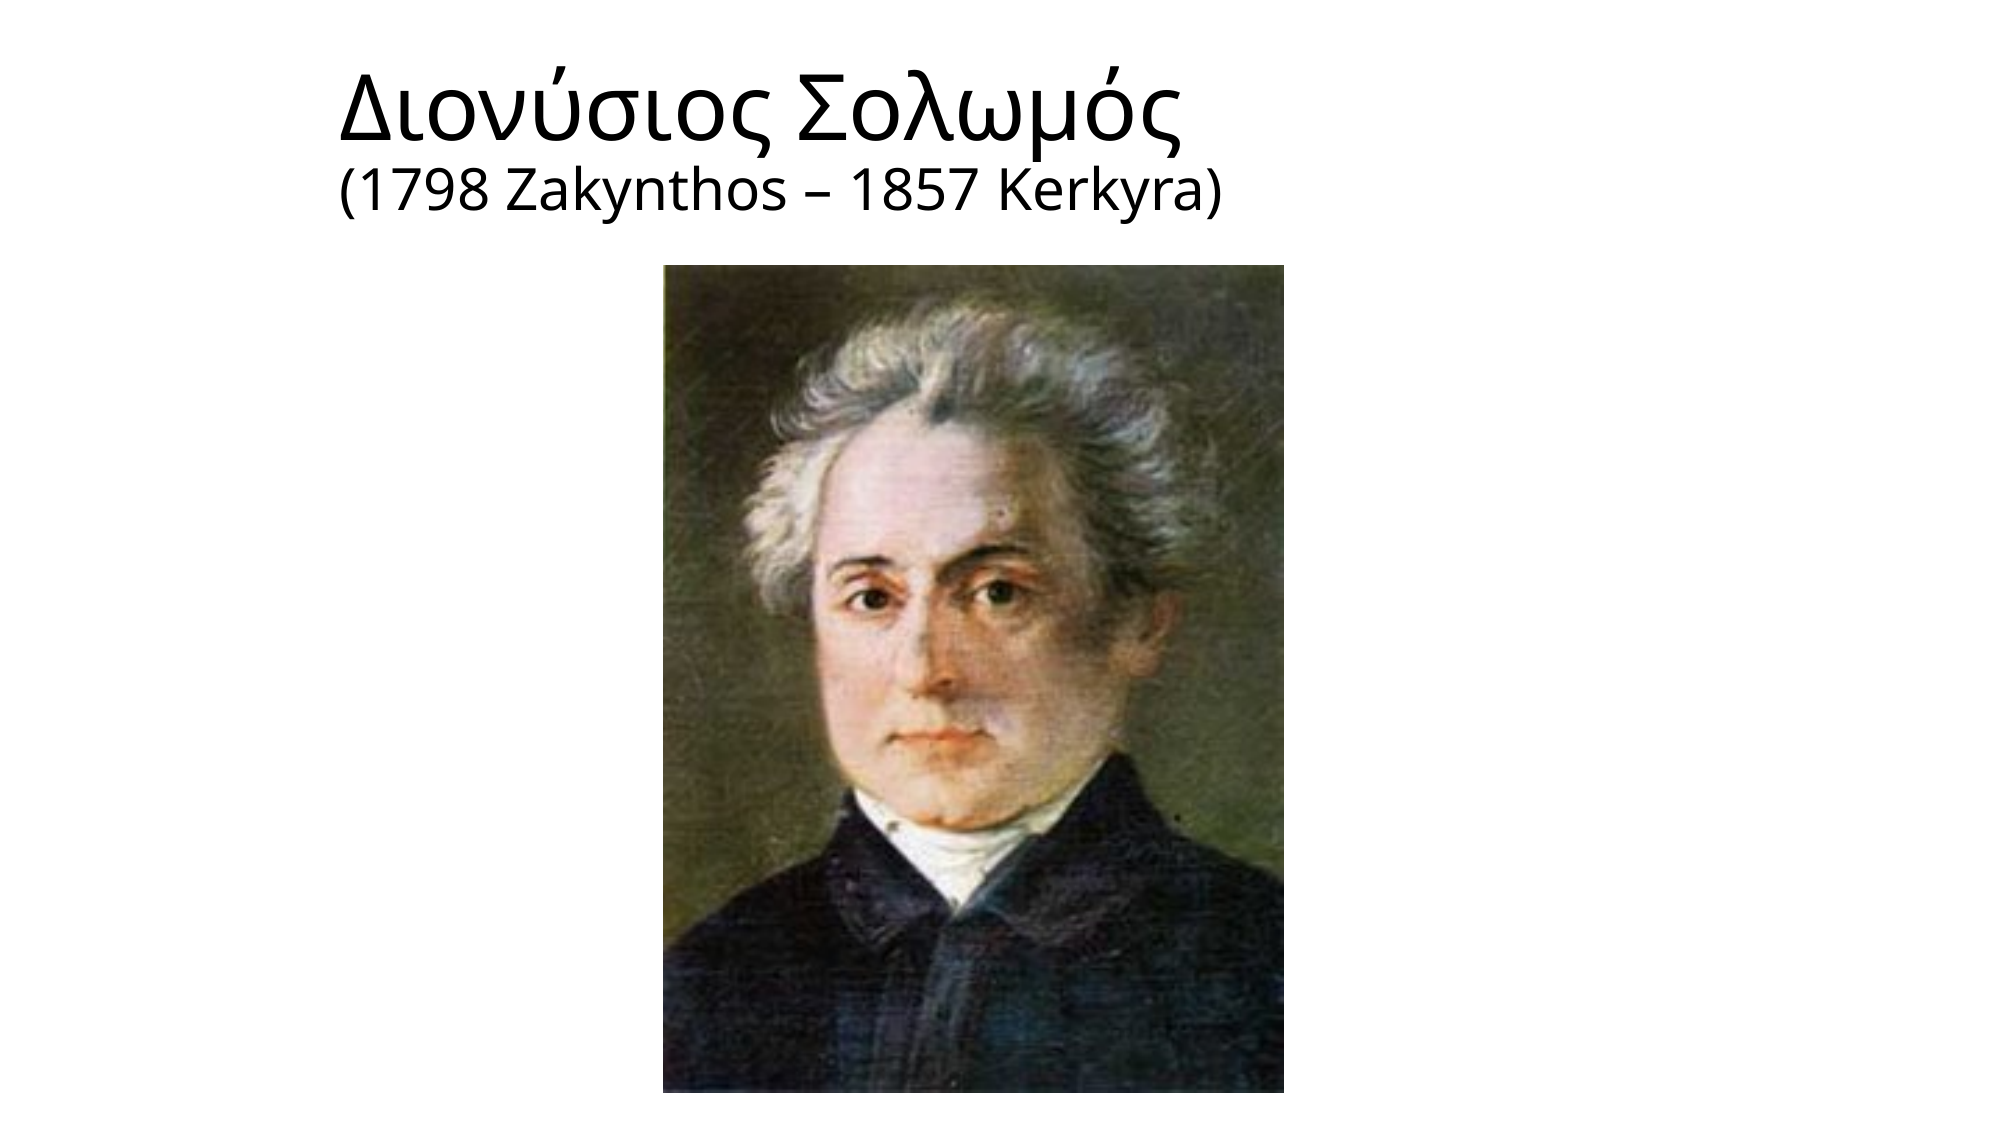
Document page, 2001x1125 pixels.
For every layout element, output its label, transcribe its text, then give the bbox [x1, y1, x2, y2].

picture [663, 265, 1284, 1093]
title Διονύσιος Σολωμός (1798 Zakynthos – 1857 Kerkyra) [324, 20, 1675, 257]
